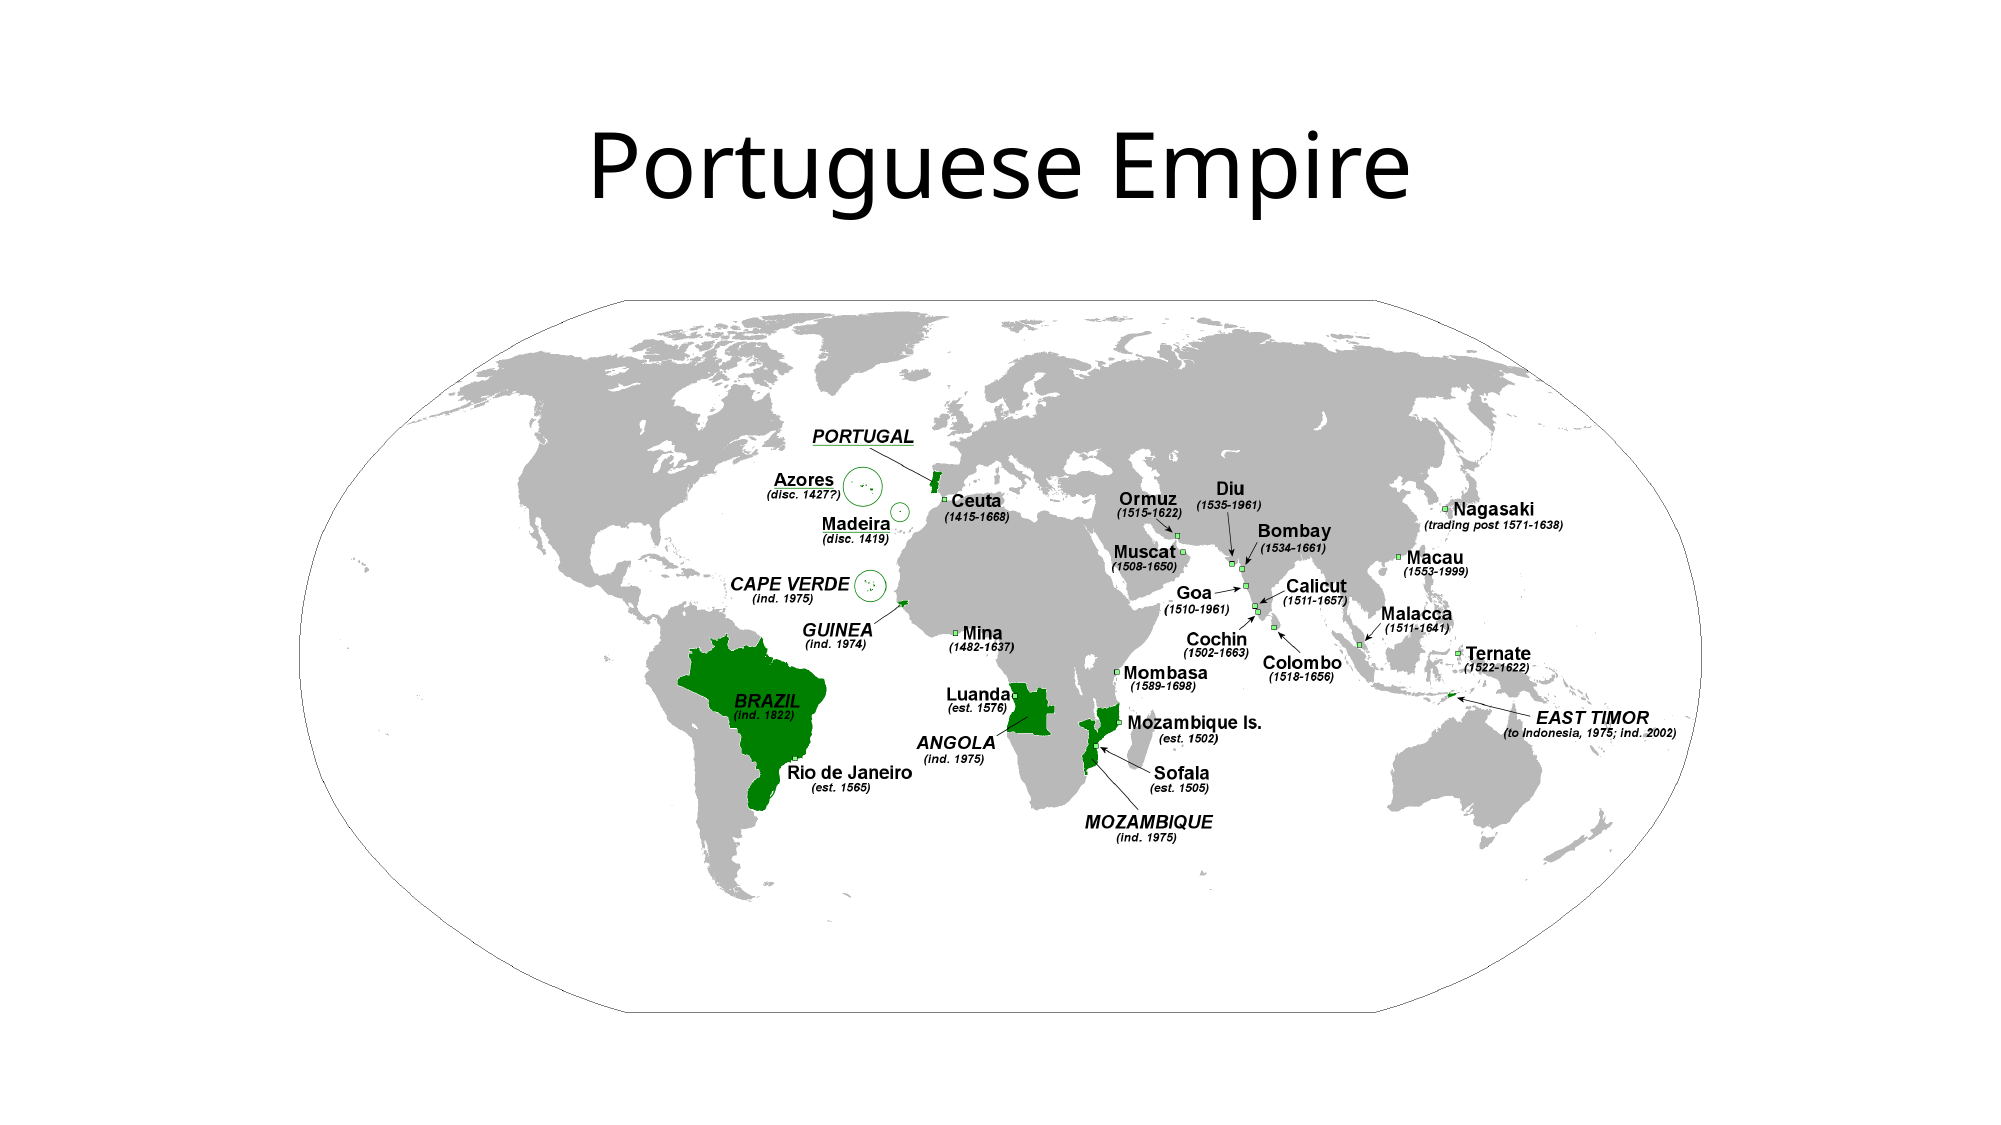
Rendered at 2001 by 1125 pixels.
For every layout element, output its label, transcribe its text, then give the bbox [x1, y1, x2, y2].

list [298, 299, 1702, 1014]
title Portuguese Empire [137, 59, 1863, 278]
